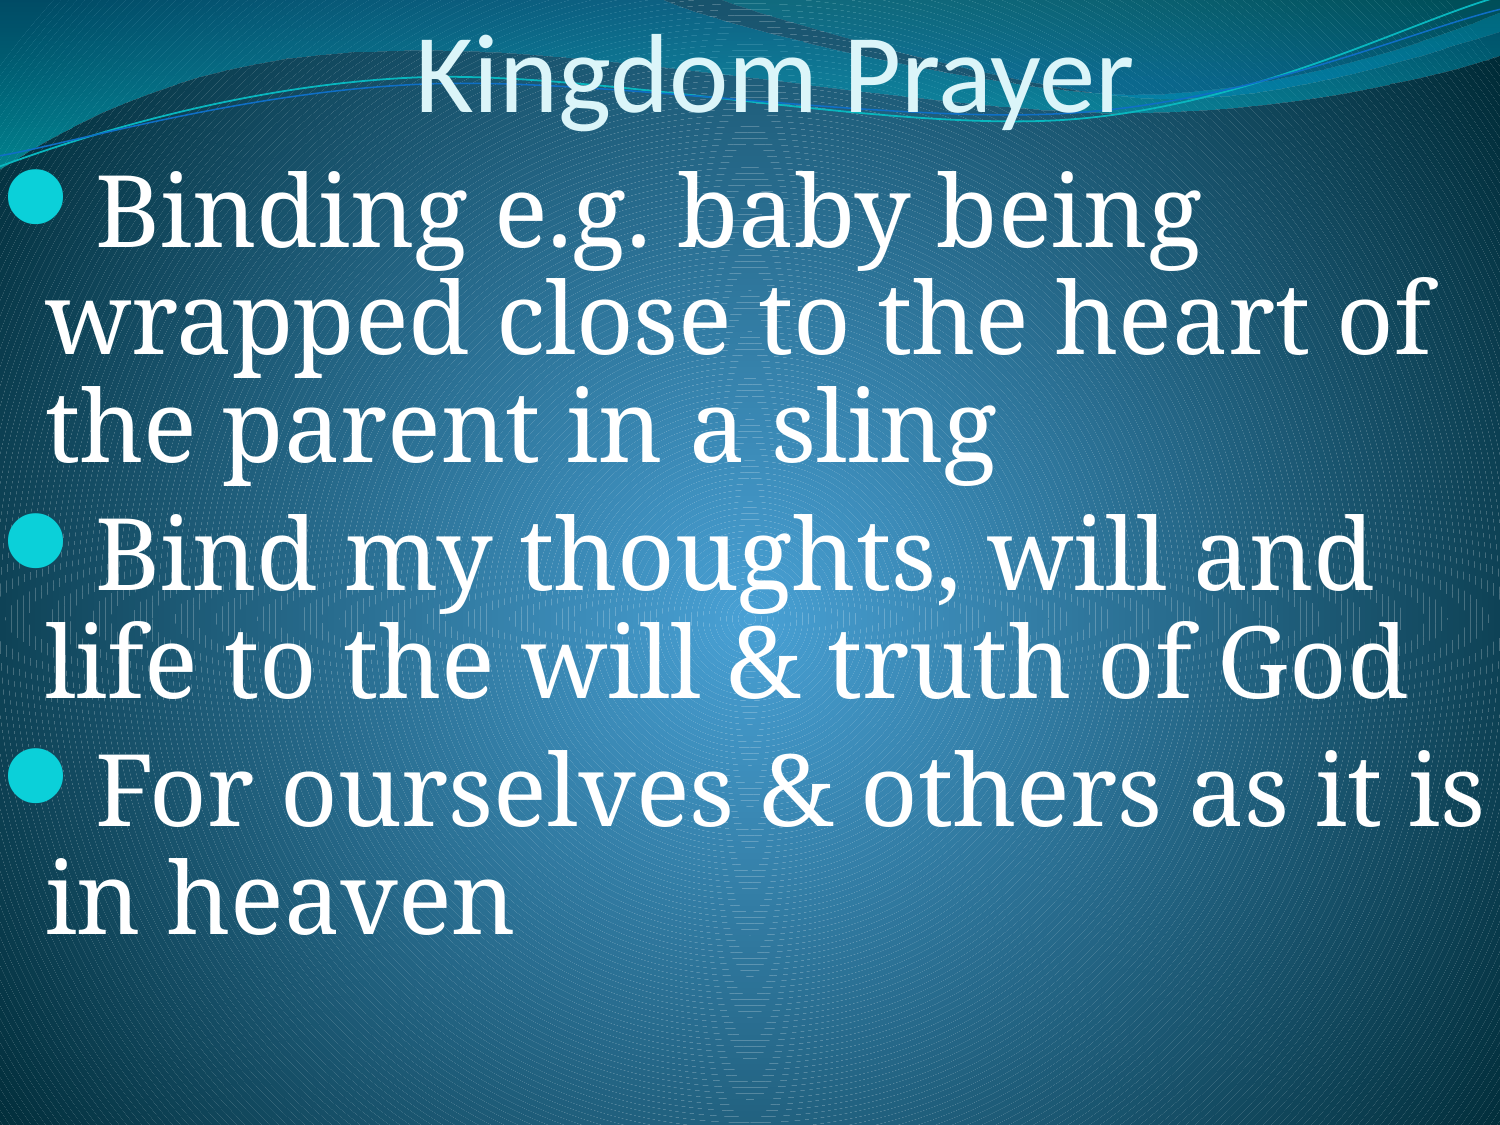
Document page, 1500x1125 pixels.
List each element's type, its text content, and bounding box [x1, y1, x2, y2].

title Kingdom Prayer [100, 0, 1451, 117]
list Binding e.g. baby being wrapped close to the heart of the parent in a sling Bind my thoughts, will and life to the will & truth of God For ourselves & others as it is in heaven [0, 160, 1500, 1125]
